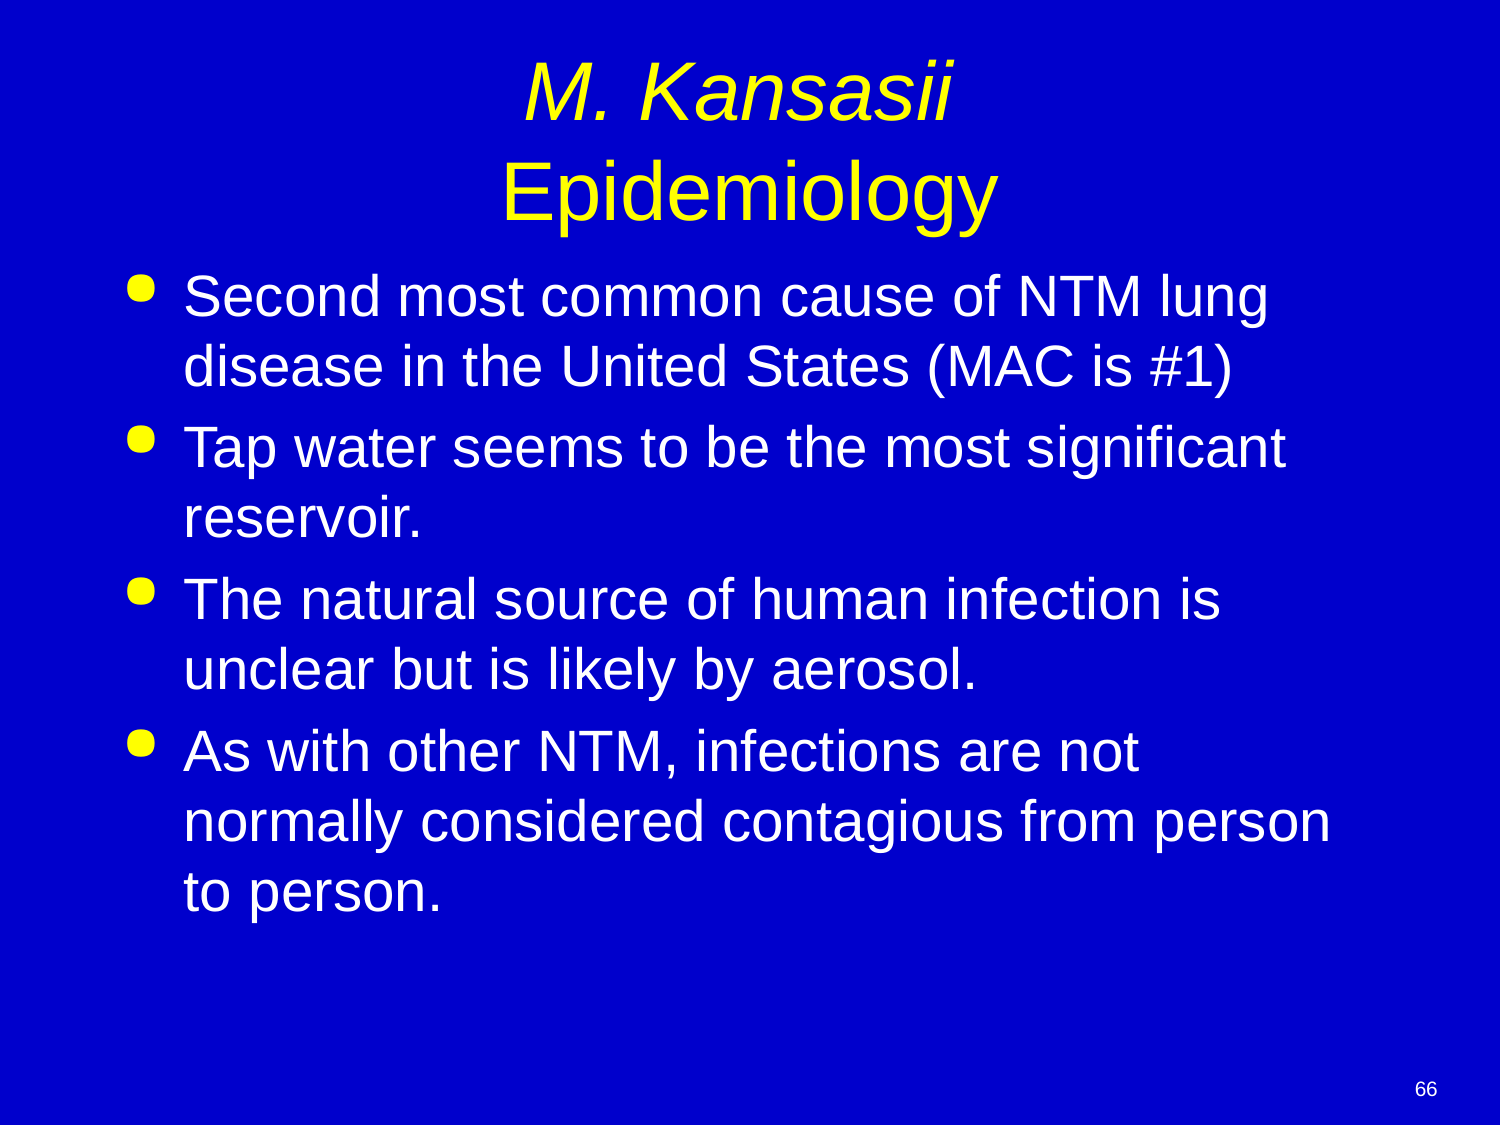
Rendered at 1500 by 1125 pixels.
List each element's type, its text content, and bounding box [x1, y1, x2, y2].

list Second most common cause of NTM lung disease in the United States (MAC is #1) Tap water seems to be the most significant reservoir. The natural source of human infection is unclear but is likely by aerosol. As with other NTM, infections are not normally considered contagious from person to person. [111, 249, 1388, 982]
title M. Kansasii Epidemiology [112, 37, 1388, 238]
